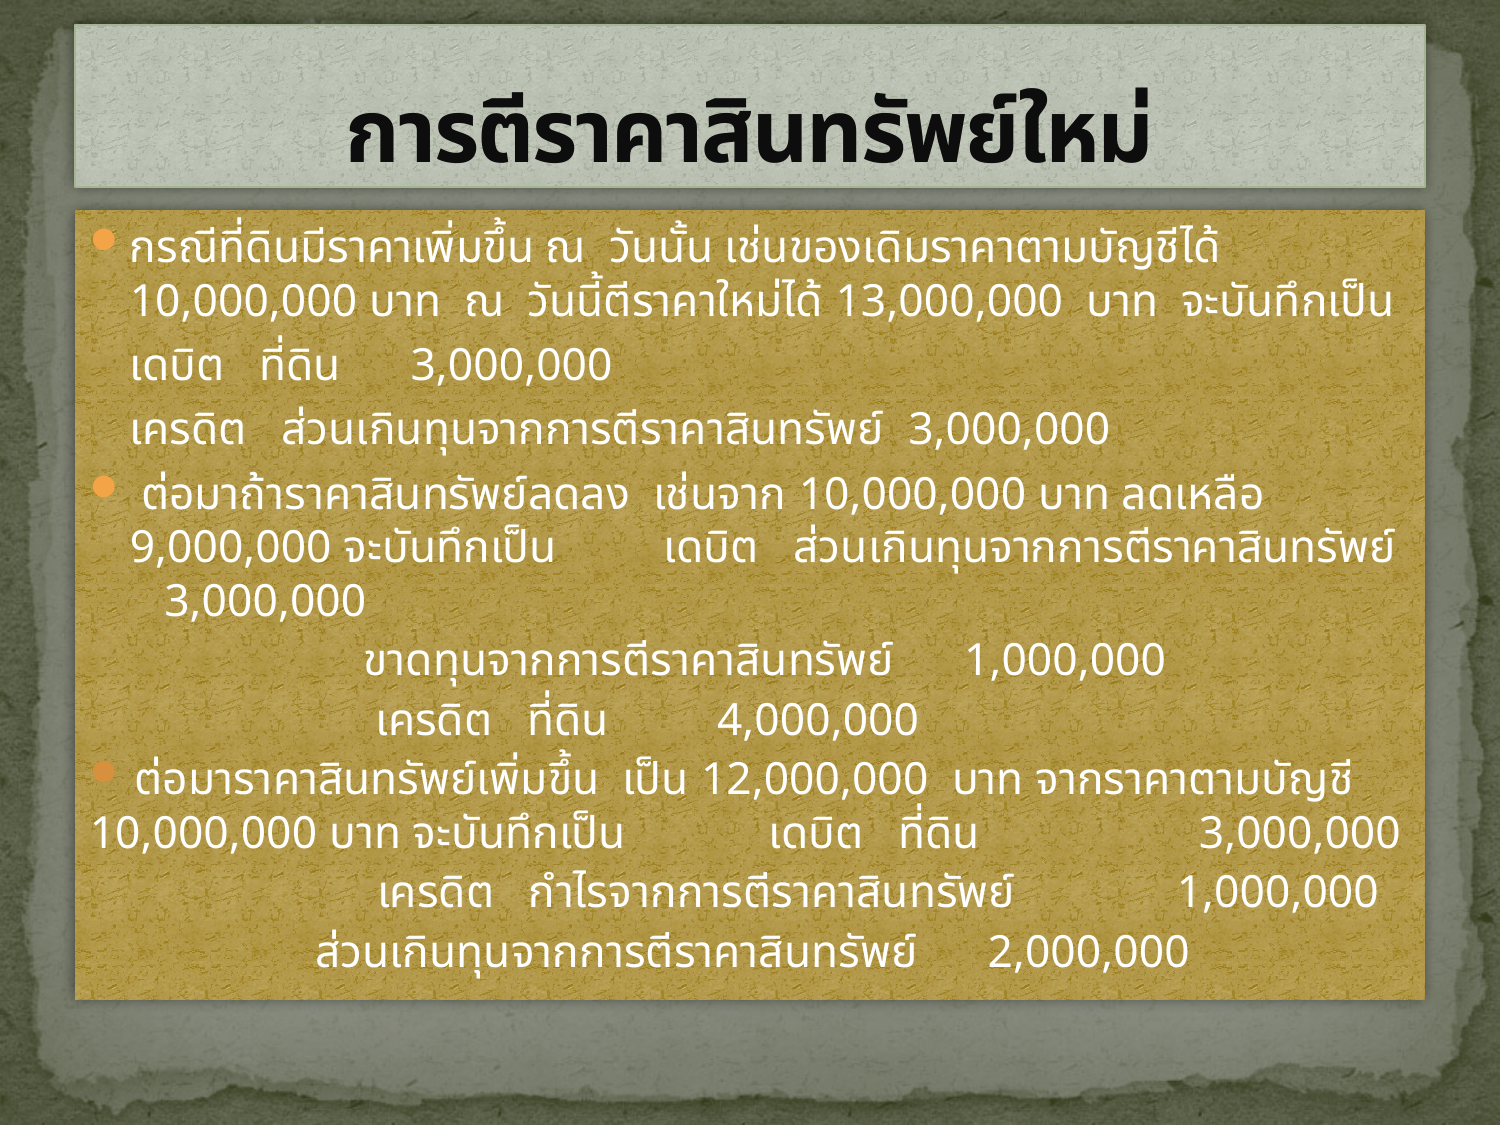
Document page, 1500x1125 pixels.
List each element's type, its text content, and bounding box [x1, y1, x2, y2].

title การตีราคาสินทรัพย์ใหม่ [74, 24, 1426, 188]
list กรณีที่ดินมีราคาเพิ่มขึ้น ณ วันนั้น เช่นของเดิมราคาตามบัญชีได้ 10,000,000 บาท ณ วันนี้ตีราคาใหม่ได้ 13,000,000 บาท จะบันทึกเป็น เดบิต ที่ดิน 3,000,000 เครดิต ส่วนเกินทุนจากการตีราคาสินทรัพย์ 3,000,000 ต่อมาถ้าราคาสินทรัพย์ลดลง เช่นจาก 10,000,000 บาท ลดเหลือ 9,000,000 จะบันทึกเป็น เดบิต ส่วนเกินทุนจากการตีราคาสินทรัพย์ 3,000,000 ขาดทุนจากการตีราคาสินทรัพย์ 1,000,000 เครดิต ที่ดิน 4,000,000 ต่อมาราคาสินทรัพย์เพิ่มขึ้น เป็น 12,000,000 บาท จากราคาตามบัญชี 10,000,000 บาท จะบันทึกเป็น เดบิต ที่ดิน 3,000,000 เครดิต กำไรจากการตีราคาสินทรัพย์ 1,000,000 ส่วนเกินทุนจากการตีราคาสินทรัพย์ 2,000,000 [75, 210, 1425, 1000]
